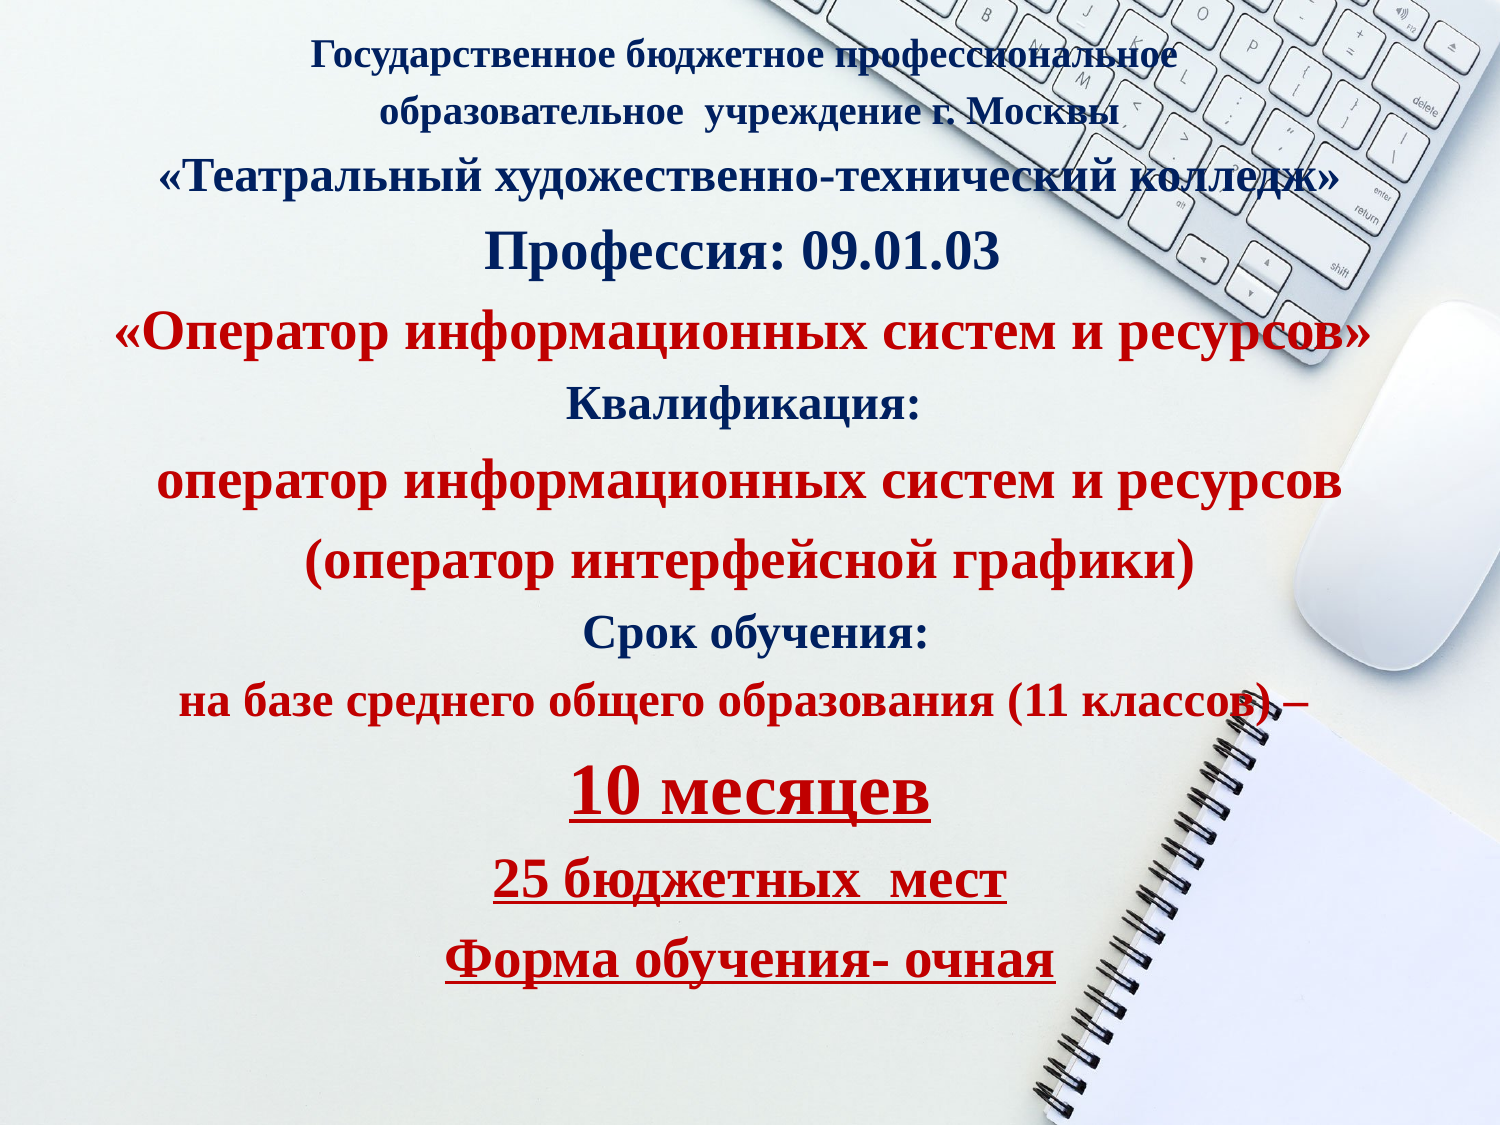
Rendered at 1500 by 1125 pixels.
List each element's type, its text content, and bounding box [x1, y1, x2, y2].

list Государственное бюджетное профессиональное образовательное учреждение г. Москвы «Театральный художественно-технический колледж» Профессия: 09.01.03 «Оператор информационных систем и ресурсов» Квалификация: оператор информационных систем и ресурсов (оператор интерфейсной графики) Срок обучения: на базе среднего общего образования (11 классов) – 10 месяцев 25 бюджетных мест Форма обучения- очная [41, 19, 1459, 1005]
picture [0, 0, 1500, 1125]
title [41, 1005, 1447, 1012]
